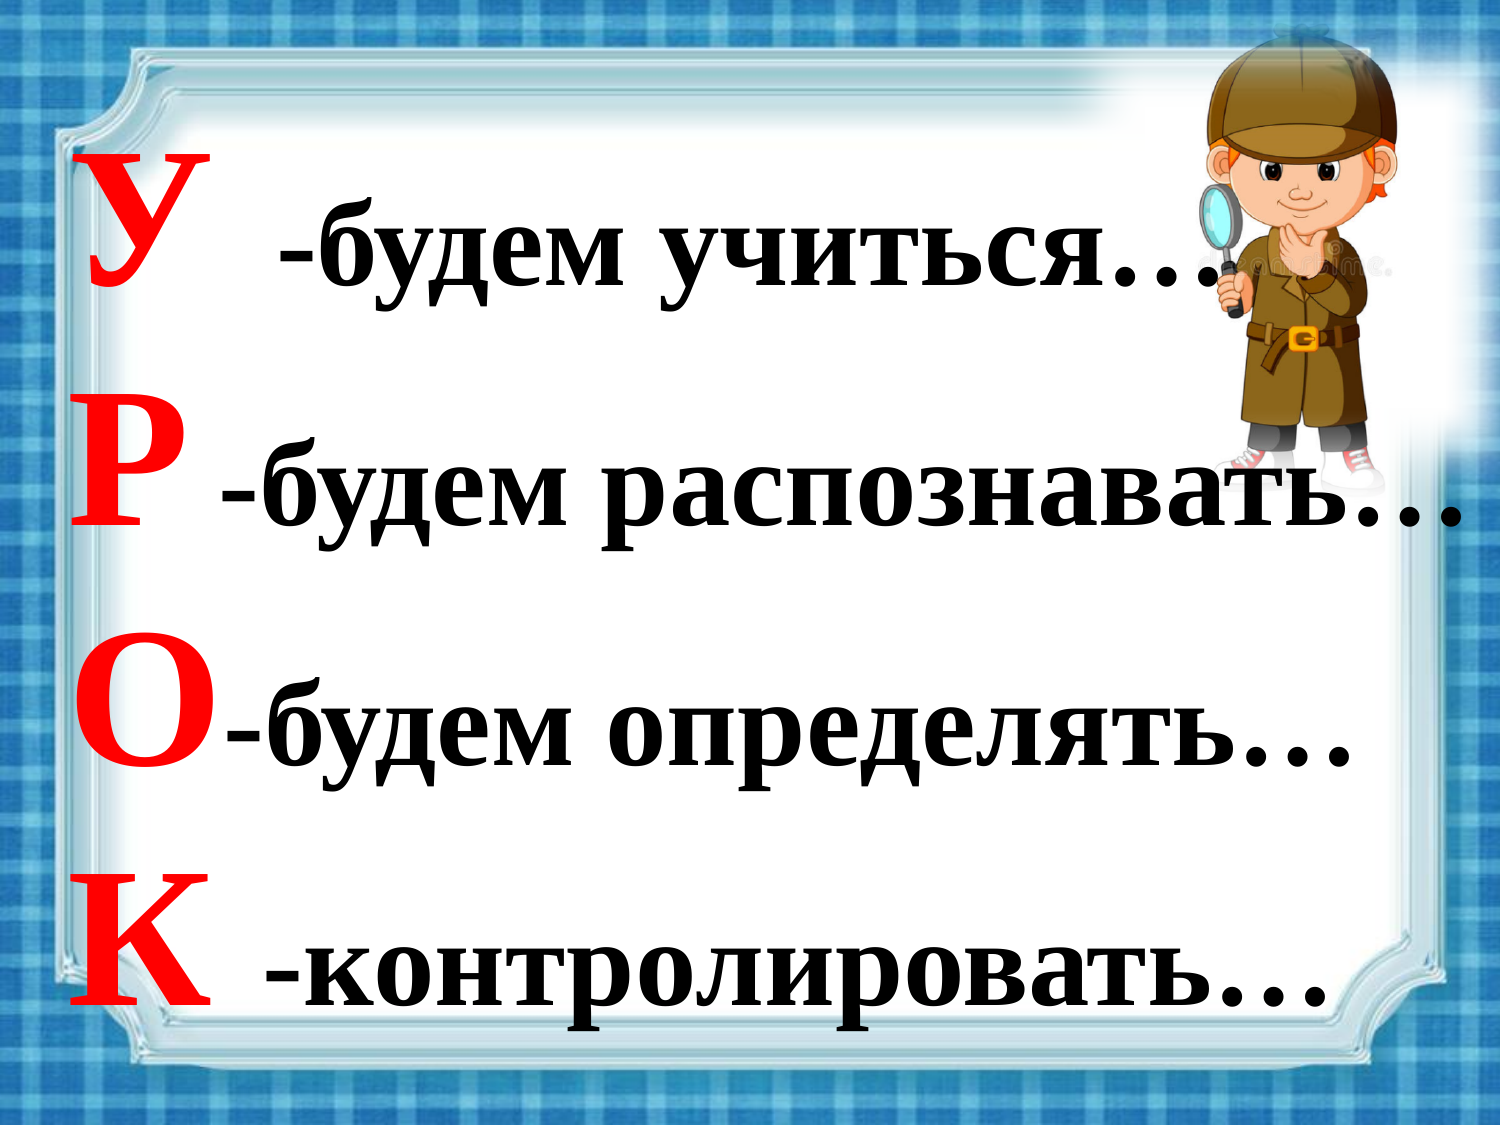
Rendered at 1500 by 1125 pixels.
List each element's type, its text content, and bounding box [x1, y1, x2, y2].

picture [0, 0, 1500, 1125]
title У -будем учиться… Р -будем распознавать… О-будем определять… К -контролировать… [53, 78, 1500, 965]
